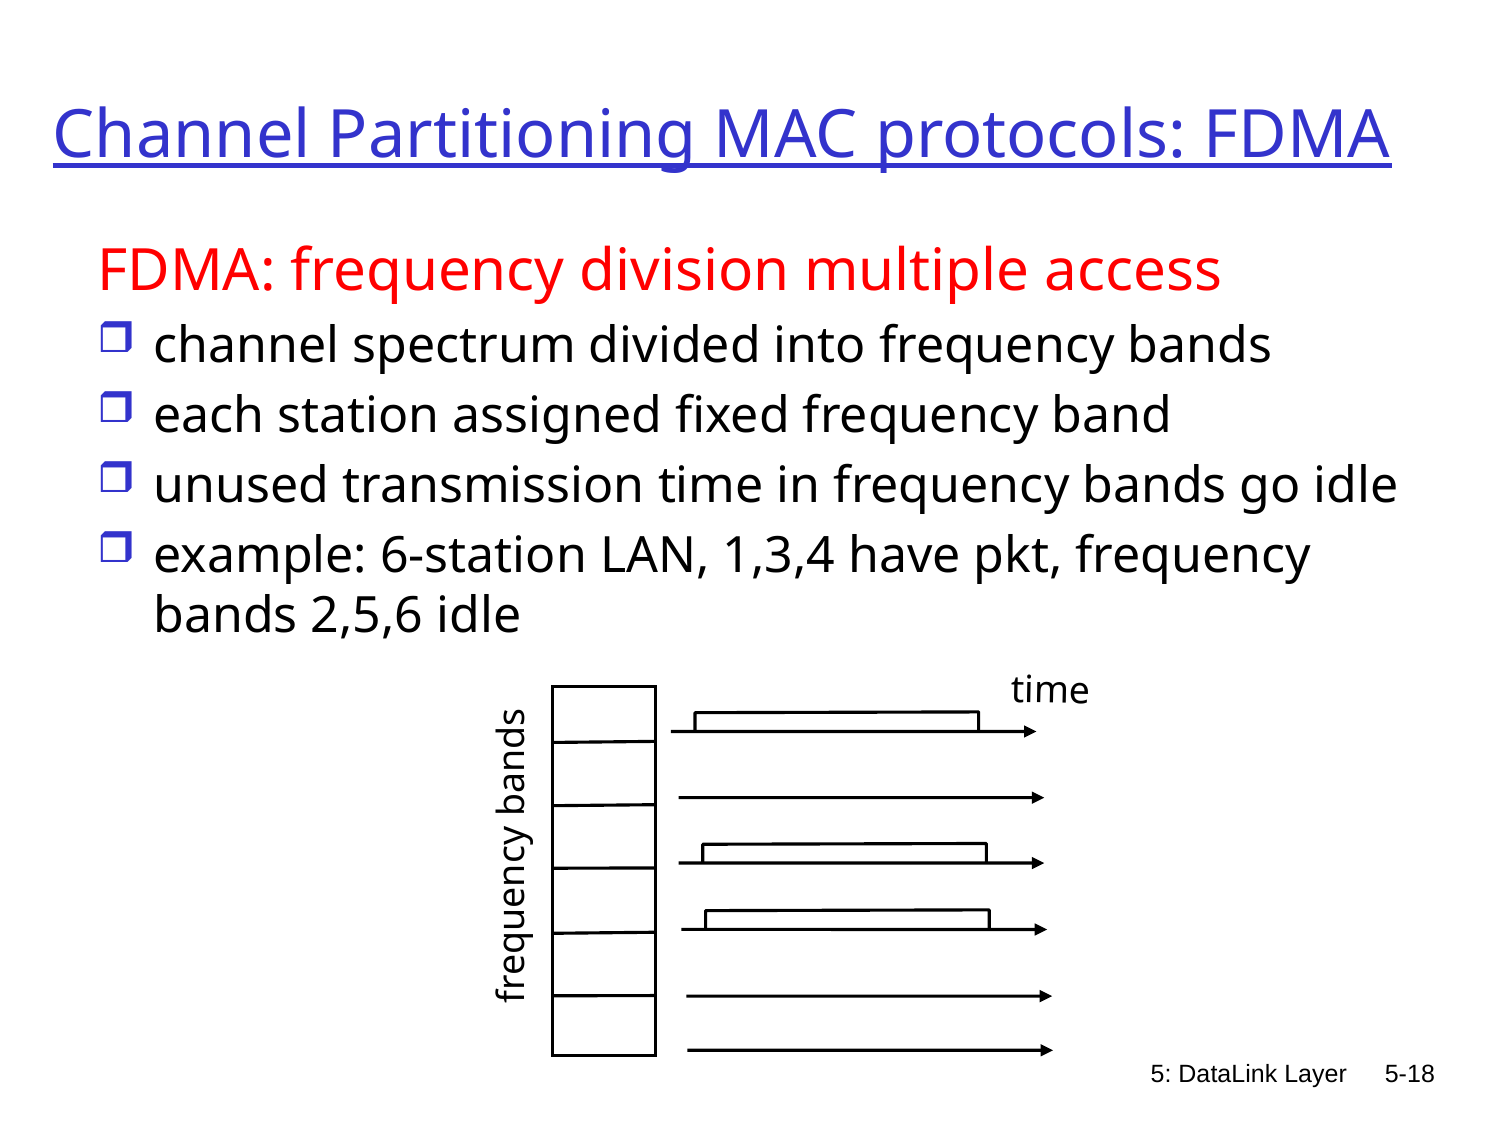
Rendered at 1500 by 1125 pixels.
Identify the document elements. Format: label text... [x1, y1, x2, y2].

text_box [687, 1044, 1054, 1057]
slide_number 5-18 [1338, 1049, 1451, 1125]
text_box [552, 996, 656, 1056]
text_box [681, 909, 1048, 930]
footer 5: DataLink Layer [887, 1049, 1338, 1125]
list FDMA: frequency division multiple access channel spectrum divided into frequency bands each station assigned fixed frequency band unused transmission time in frequency bands go idle example: 6-station LAN, 1,3,4 have pkt, frequency bands 2,5,6 idle TDM (Time Division Multiplexing): channel divided into N time slots, one per user; inefficient with low duty cycle users and at light load. FDM (Frequency Division Multiplexing): frequency subdivided. [82, 224, 1432, 988]
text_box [678, 843, 1045, 864]
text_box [670, 711, 1037, 732]
text_box time [995, 657, 1106, 720]
text_box [678, 791, 1045, 804]
text_box [552, 686, 656, 995]
title Channel Partitioning MAC protocols: FDMA [37, 37, 1454, 225]
text_box frequency bands [479, 693, 540, 1019]
text_box [686, 989, 1053, 1003]
